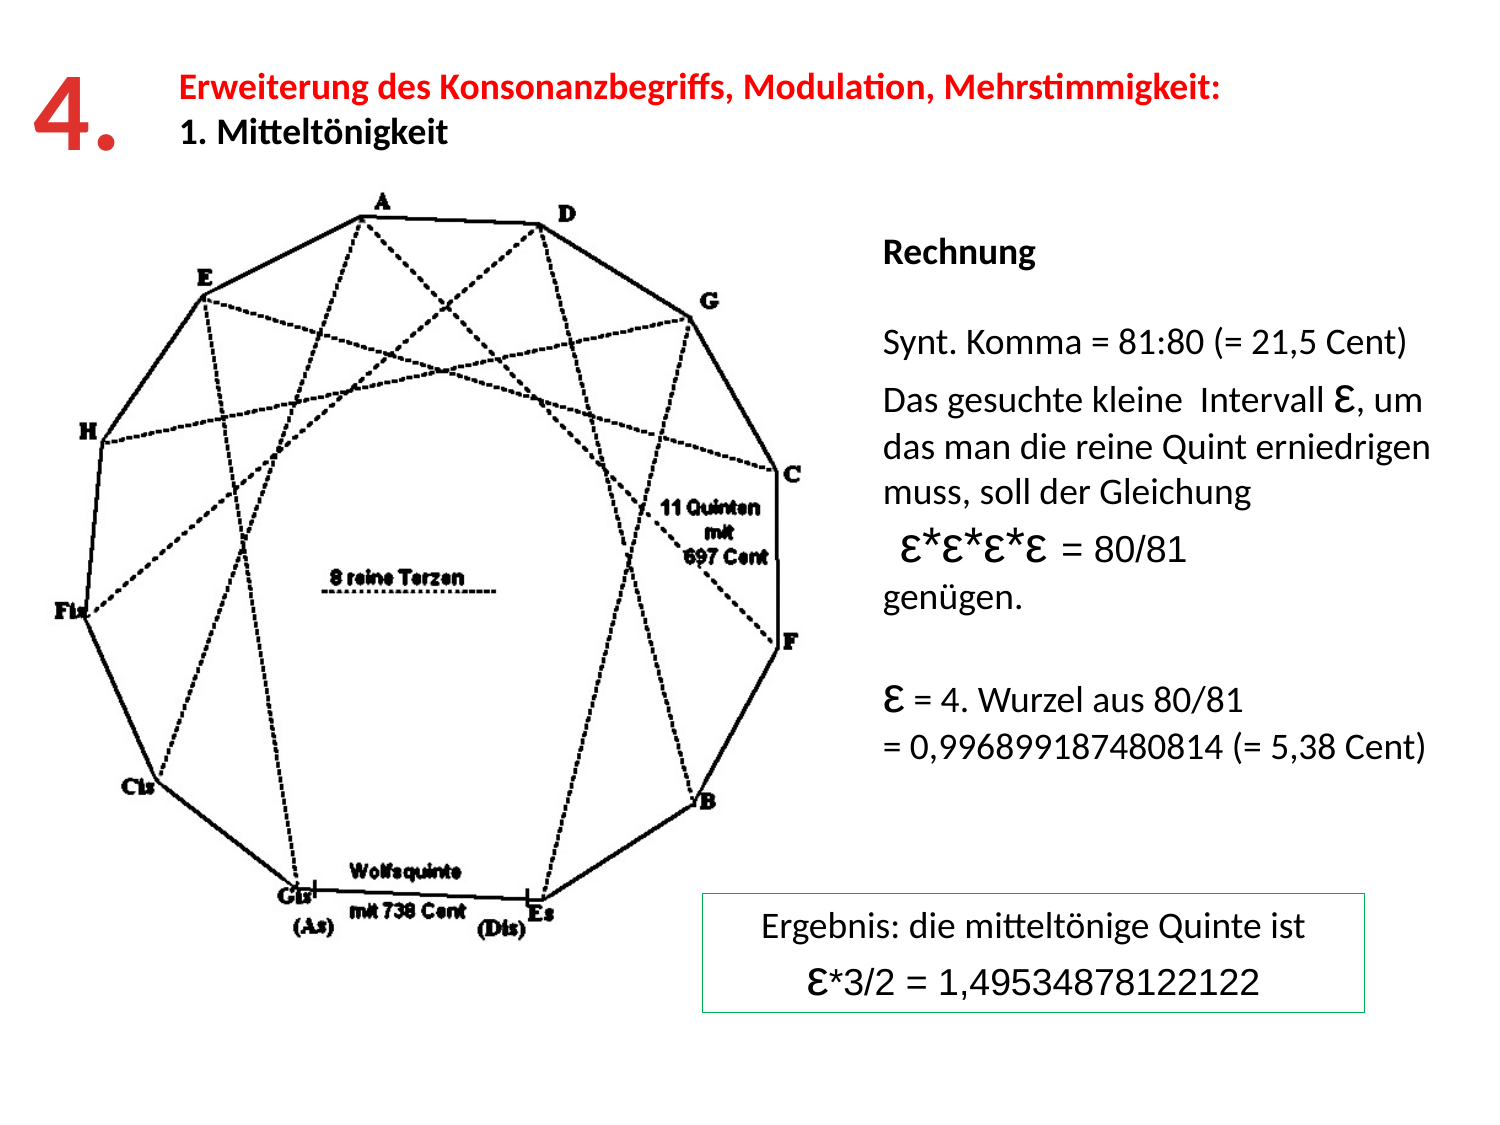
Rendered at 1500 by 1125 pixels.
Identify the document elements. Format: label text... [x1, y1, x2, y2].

picture [17, 184, 835, 961]
text_box Erweiterung des Konsonanzbegriffs, Modulation, Mehrstimmigkeit: 1. Mitteltönigkeit [163, 54, 1238, 160]
text_box Ergebnis: die mitteltönige Quinte ist ε*3/2 = 1,49534878122122 [702, 893, 1365, 1013]
text_box Rechnung Synt. Komma = 81:80 (= 21,5 Cent) Das gesuchte kleine Intervall ε, um das man die reine Quint erniedrigen muss, soll der Gleichung ε*ε*ε*ε = 80/81 genügen. ε = 4. Wurzel aus 80/81 = 0,996899187480814 (= 5,38 Cent) [868, 219, 1459, 775]
text_box 4. [18, 30, 137, 181]
